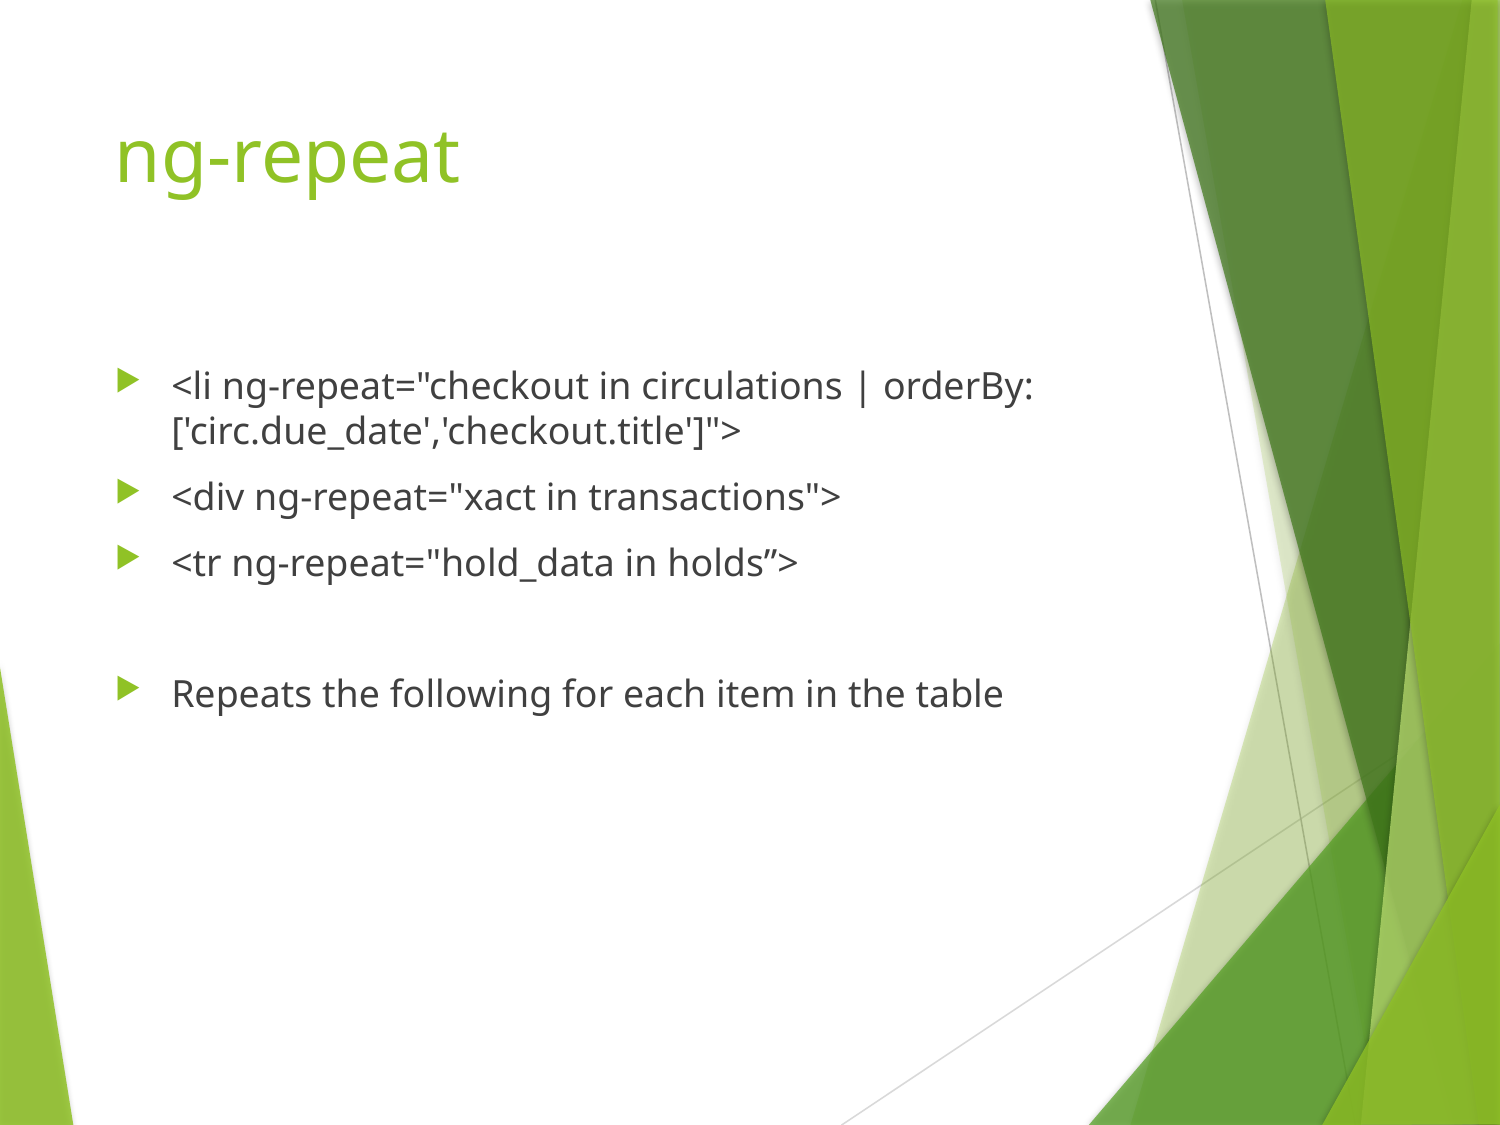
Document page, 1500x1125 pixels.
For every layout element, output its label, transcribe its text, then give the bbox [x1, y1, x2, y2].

list <li ng-repeat="checkout in circulations | orderBy:['circ.due_date','checkout.title']"> <div ng-repeat="xact in transactions"> <tr ng-repeat="hold_data in holds”> Repeats the following for each item in the table [99, 354, 1142, 992]
title ng-repeat [99, 99, 1142, 317]
